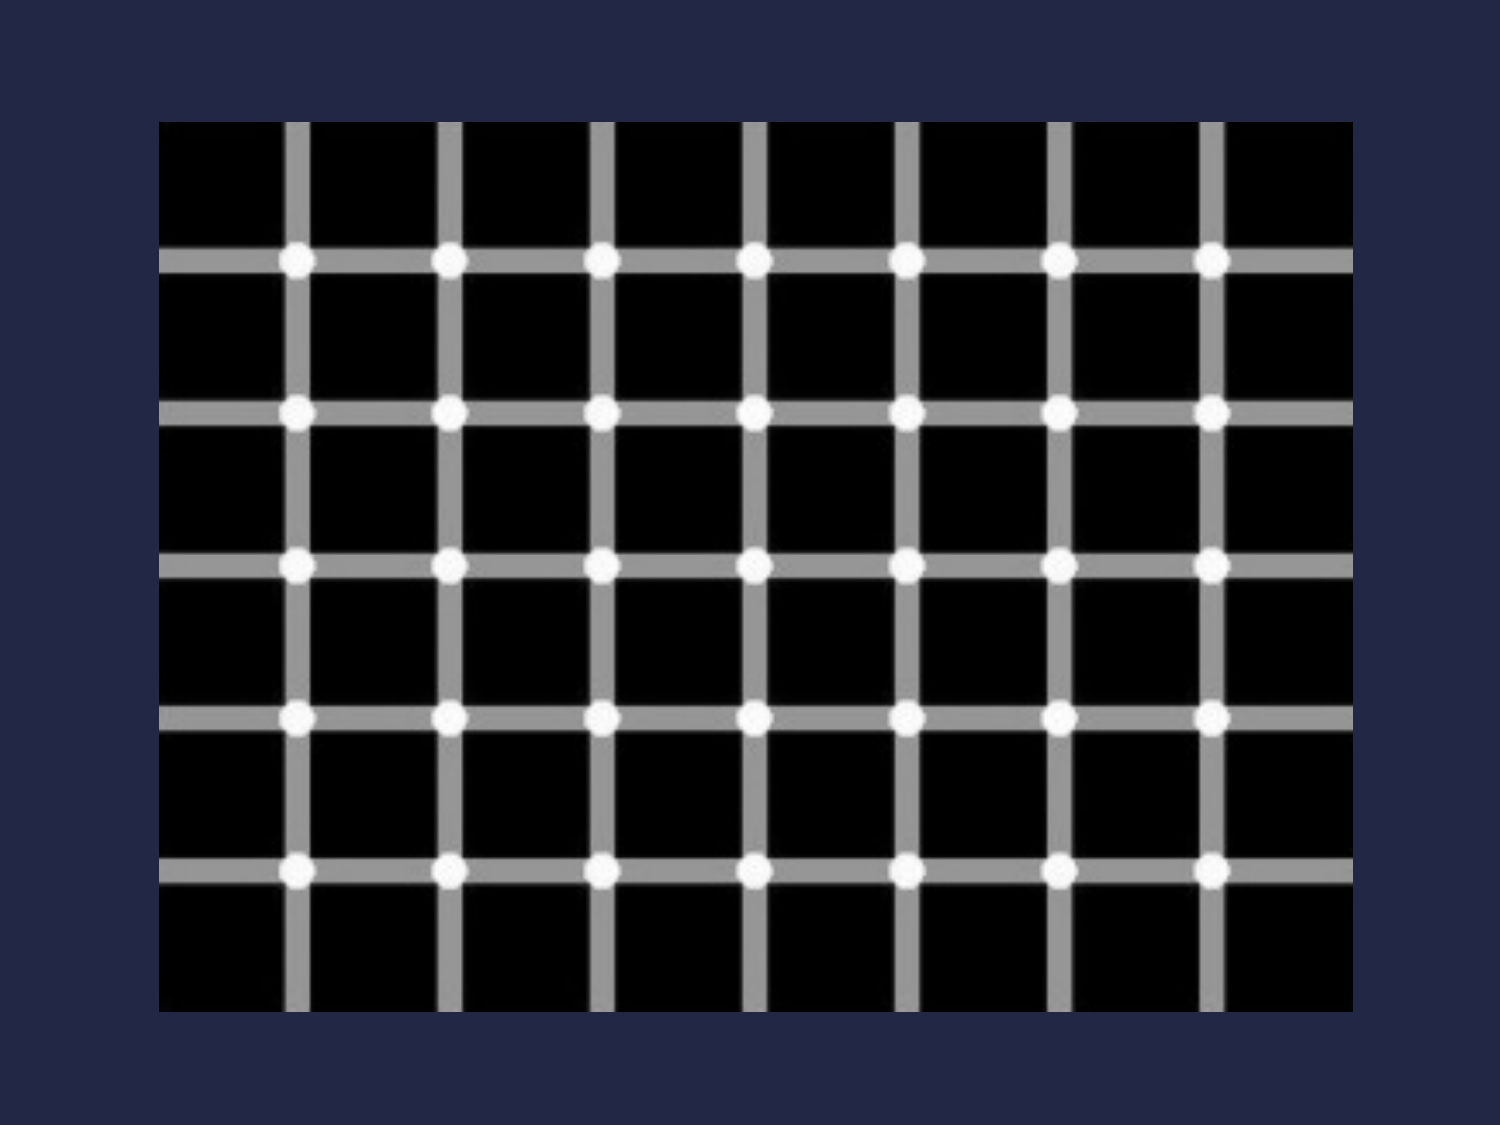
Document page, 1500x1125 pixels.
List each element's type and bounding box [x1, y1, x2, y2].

picture [159, 122, 1353, 1012]
